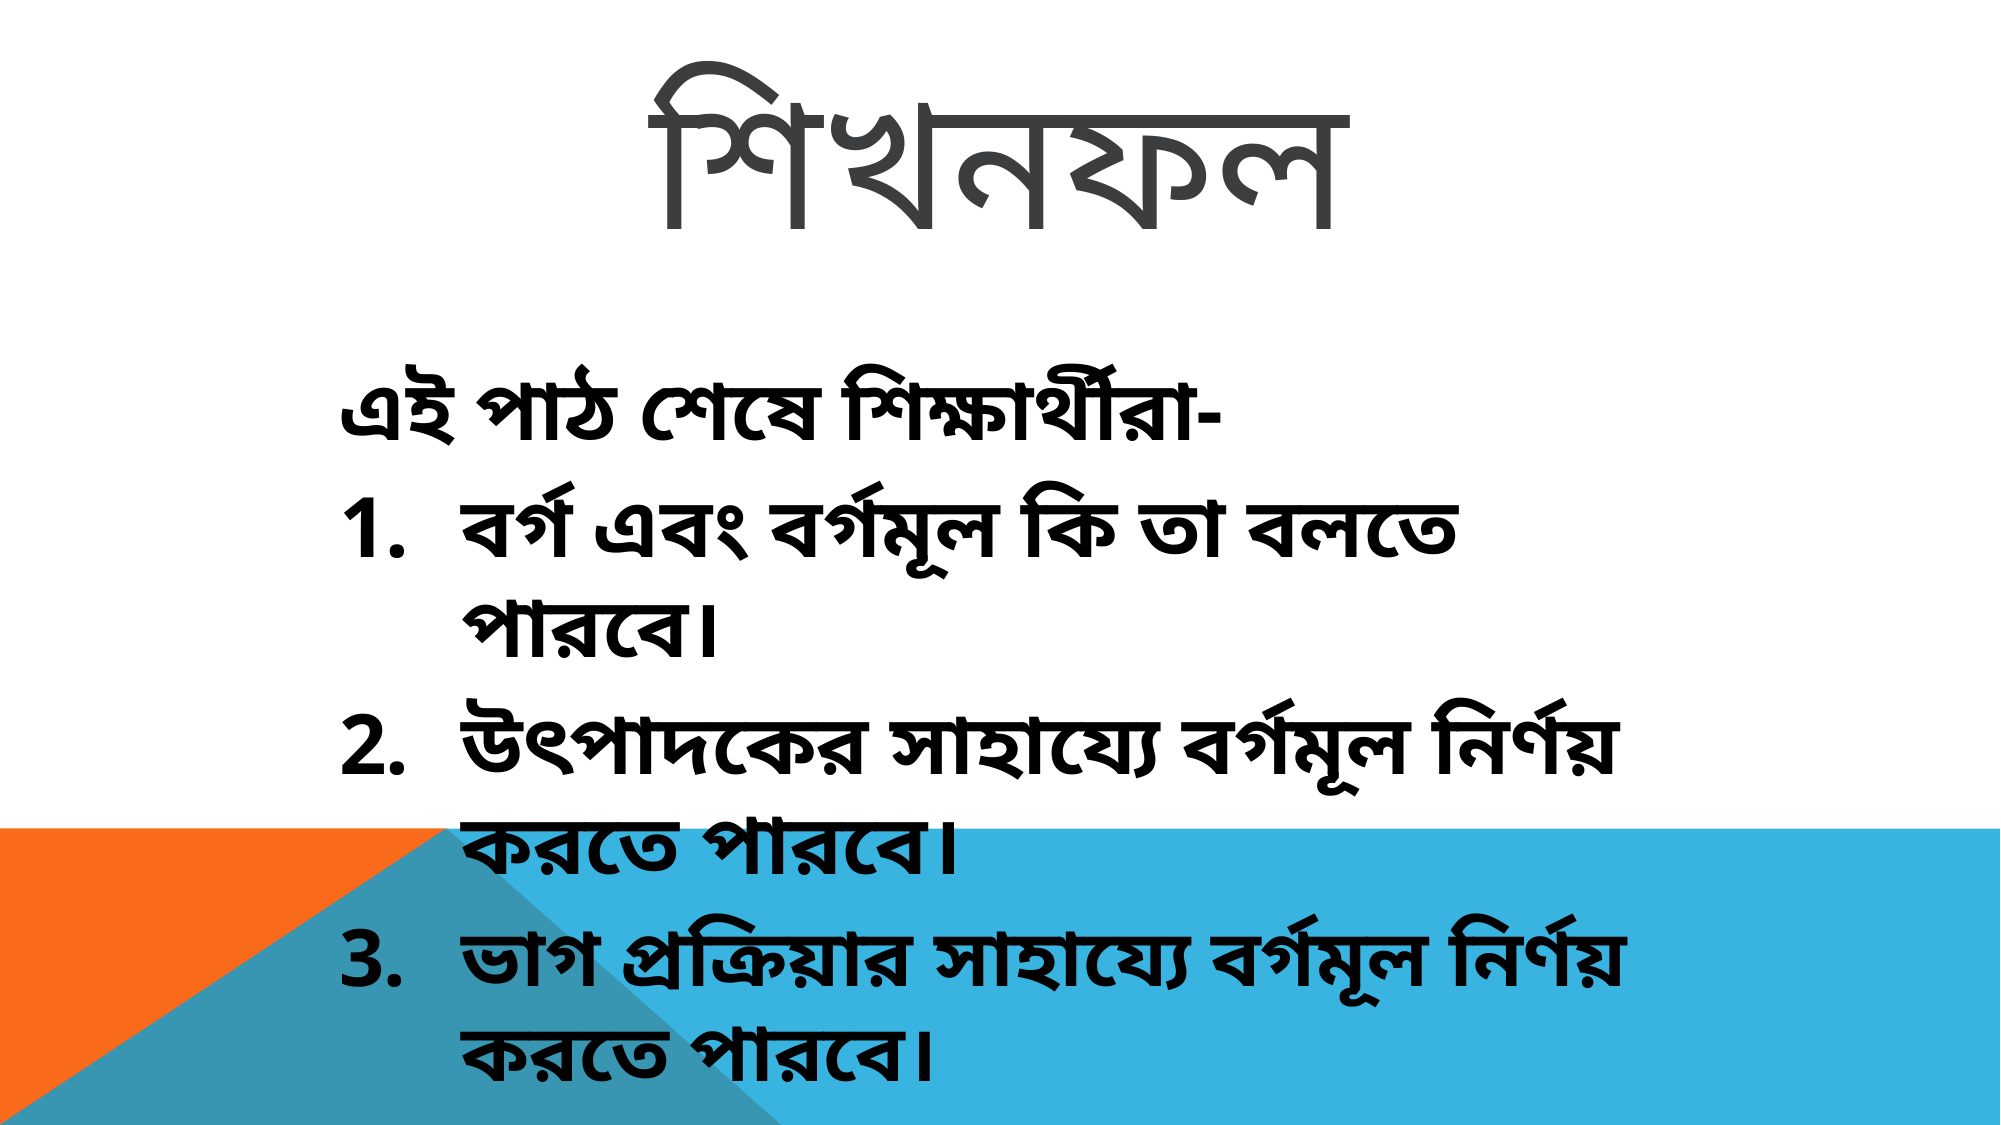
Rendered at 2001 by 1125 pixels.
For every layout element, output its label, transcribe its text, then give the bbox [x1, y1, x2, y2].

title শিখনফল [299, 62, 1700, 250]
list এই পাঠ শেষে শিক্ষার্থীরা- বর্গ এবং বর্গমূল কি তা বলতে পারবে। উৎপাদকের সাহায্যে বর্গমূল নির্ণয় করতে পারবে। ভাগ প্রক্রিয়ার সাহায্যে বর্গমূল নির্ণয় করতে পারবে। [324, 350, 1725, 850]
